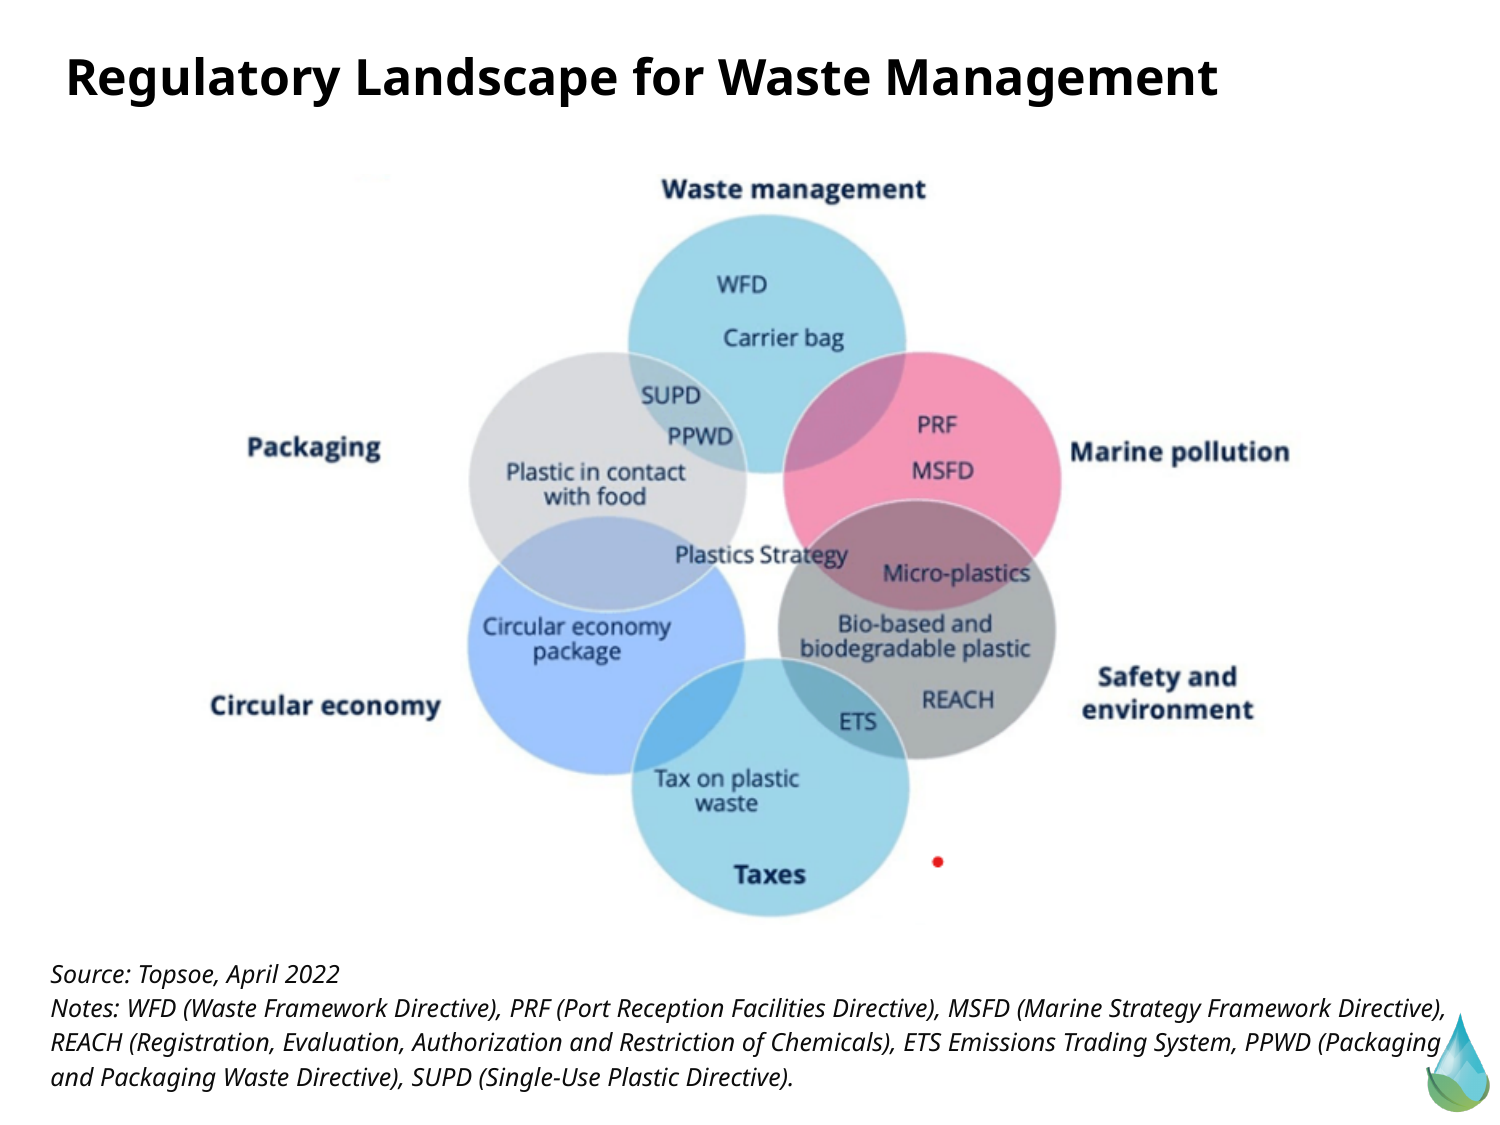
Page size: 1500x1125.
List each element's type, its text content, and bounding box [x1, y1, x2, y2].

picture [1425, 1012, 1490, 1113]
text_box Source: Topsoe, April 2022 Notes: WFD (Waste Framework Directive), PRF (Port Reception Facilities Directive), MSFD (Marine Strategy Framework Directive), REACH (Registration, Evaluation, Authorization and Restriction of Chemicals), ETS Emissions Trading System, PPWD (Packaging and Packaging Waste Directive), SUPD (Single-Use Plastic Directive). [35, 946, 1465, 1099]
title Regulatory Landscape for Waste Management [50, 26, 1479, 125]
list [187, 174, 1333, 926]
